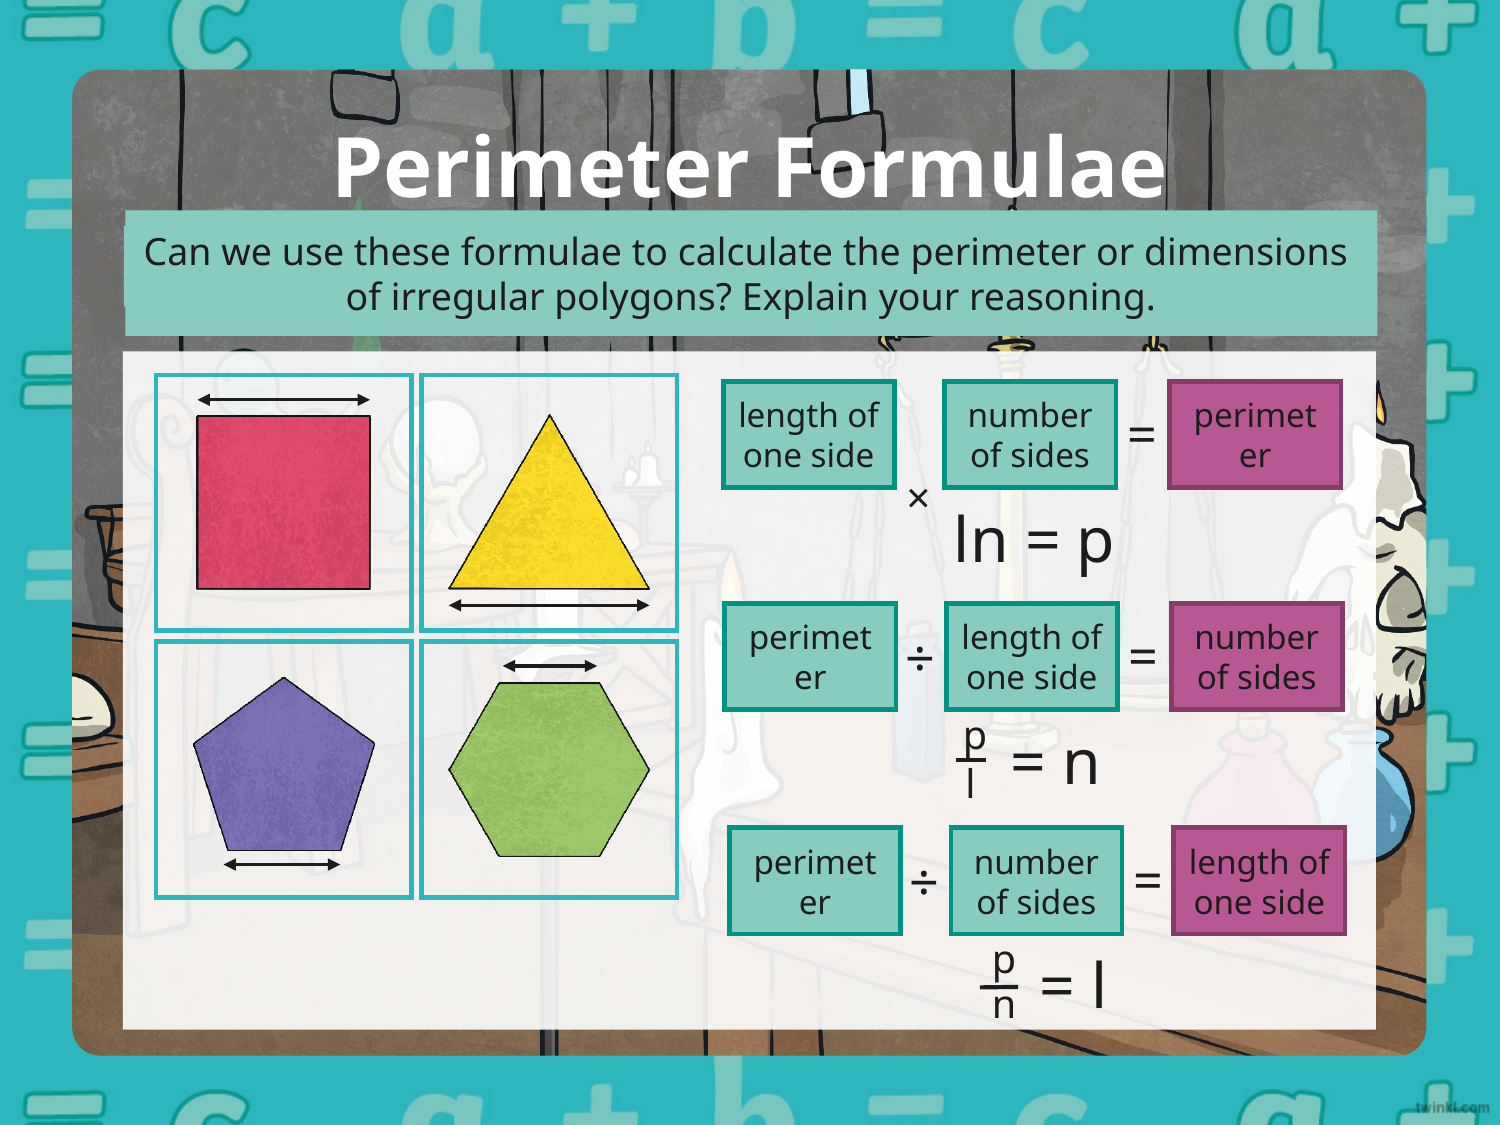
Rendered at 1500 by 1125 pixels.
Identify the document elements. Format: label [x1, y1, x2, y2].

text_box [907, 702, 1140, 816]
text_box [729, 827, 1346, 935]
text_box [421, 641, 677, 898]
text_box [155, 641, 412, 898]
text_box [924, 926, 1157, 1035]
text_box [421, 374, 677, 631]
picture [0, 0, 1500, 1125]
text_box [155, 374, 412, 631]
text_box [723, 363, 1341, 506]
text_box [724, 603, 1343, 710]
